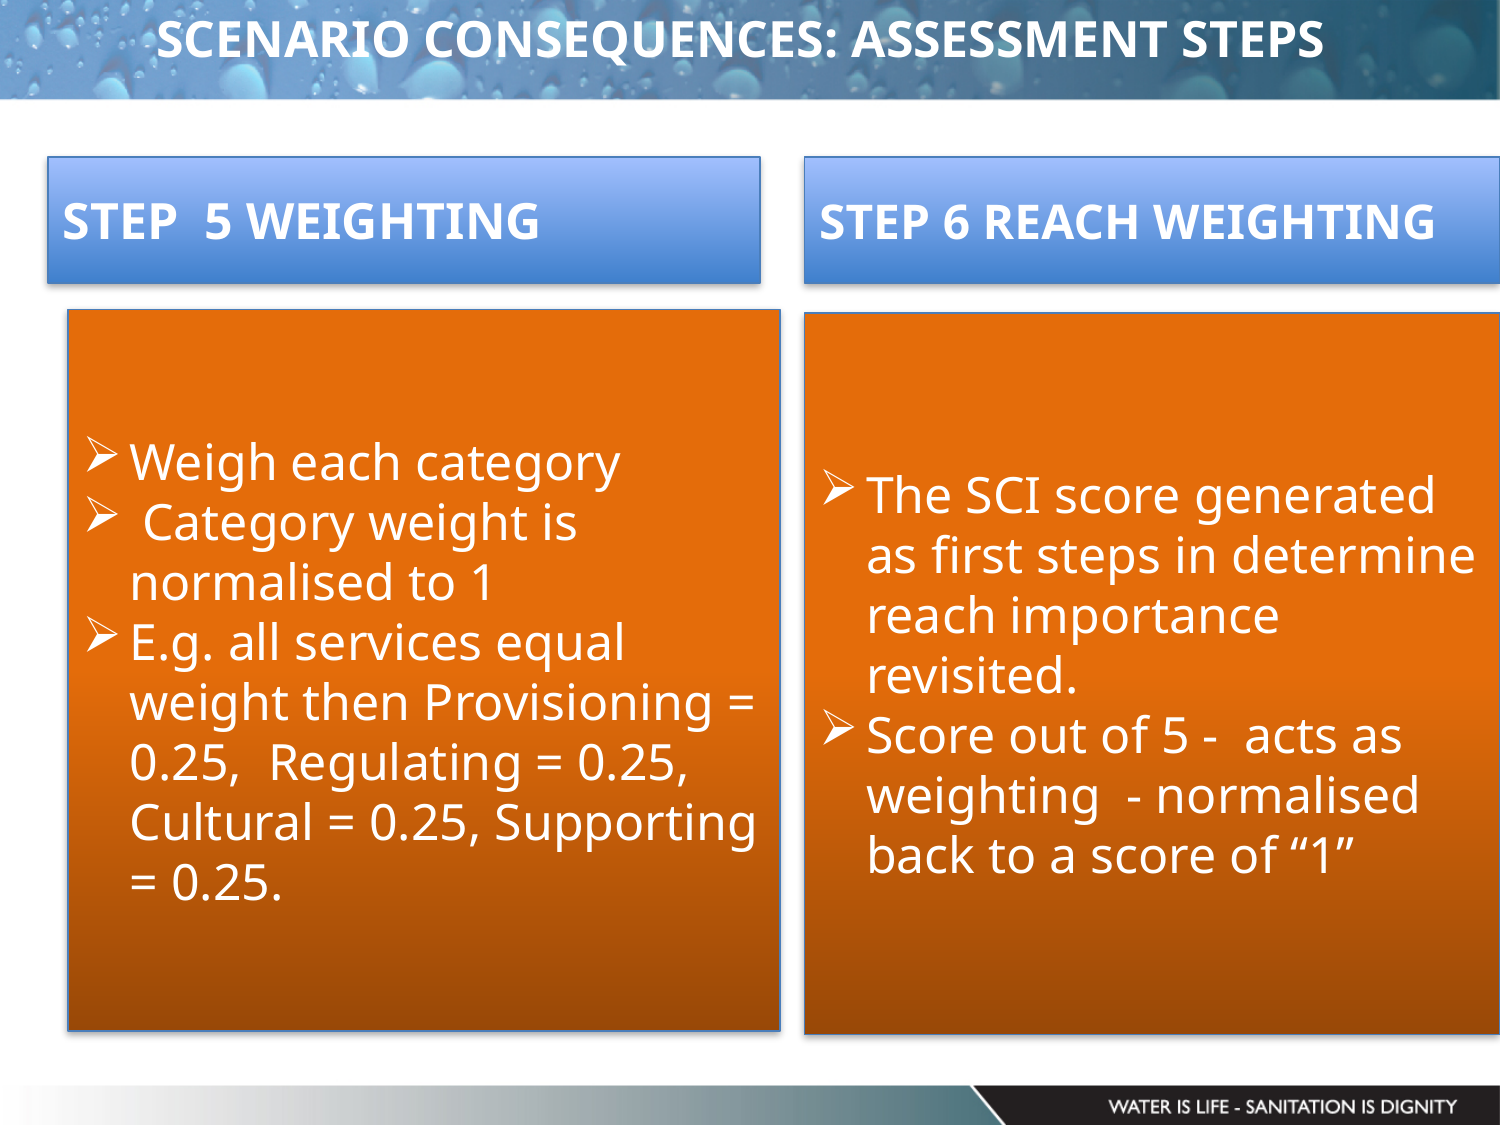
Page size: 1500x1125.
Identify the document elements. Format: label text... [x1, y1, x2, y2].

text_box Weigh each category Category weight is normalised to 1 E.g. all services equal weight then Provisioning = 0.25, Regulating = 0.25, Cultural = 0.25, Supporting = 0.25. [67, 309, 781, 1032]
text_box STEP 6 REACH WEIGHTING [804, 156, 1500, 284]
picture [0, 0, 1500, 1125]
text_box SCENARIO CONSEQUENCES: ASSESSMENT STEPS [14, 0, 1481, 134]
text_box The SCI score generated as first steps in determine reach importance revisited. Score out of 5 - acts as weighting - normalised back to a score of “1” [804, 312, 1500, 1035]
text_box STEP 5 WEIGHTING [47, 156, 761, 284]
